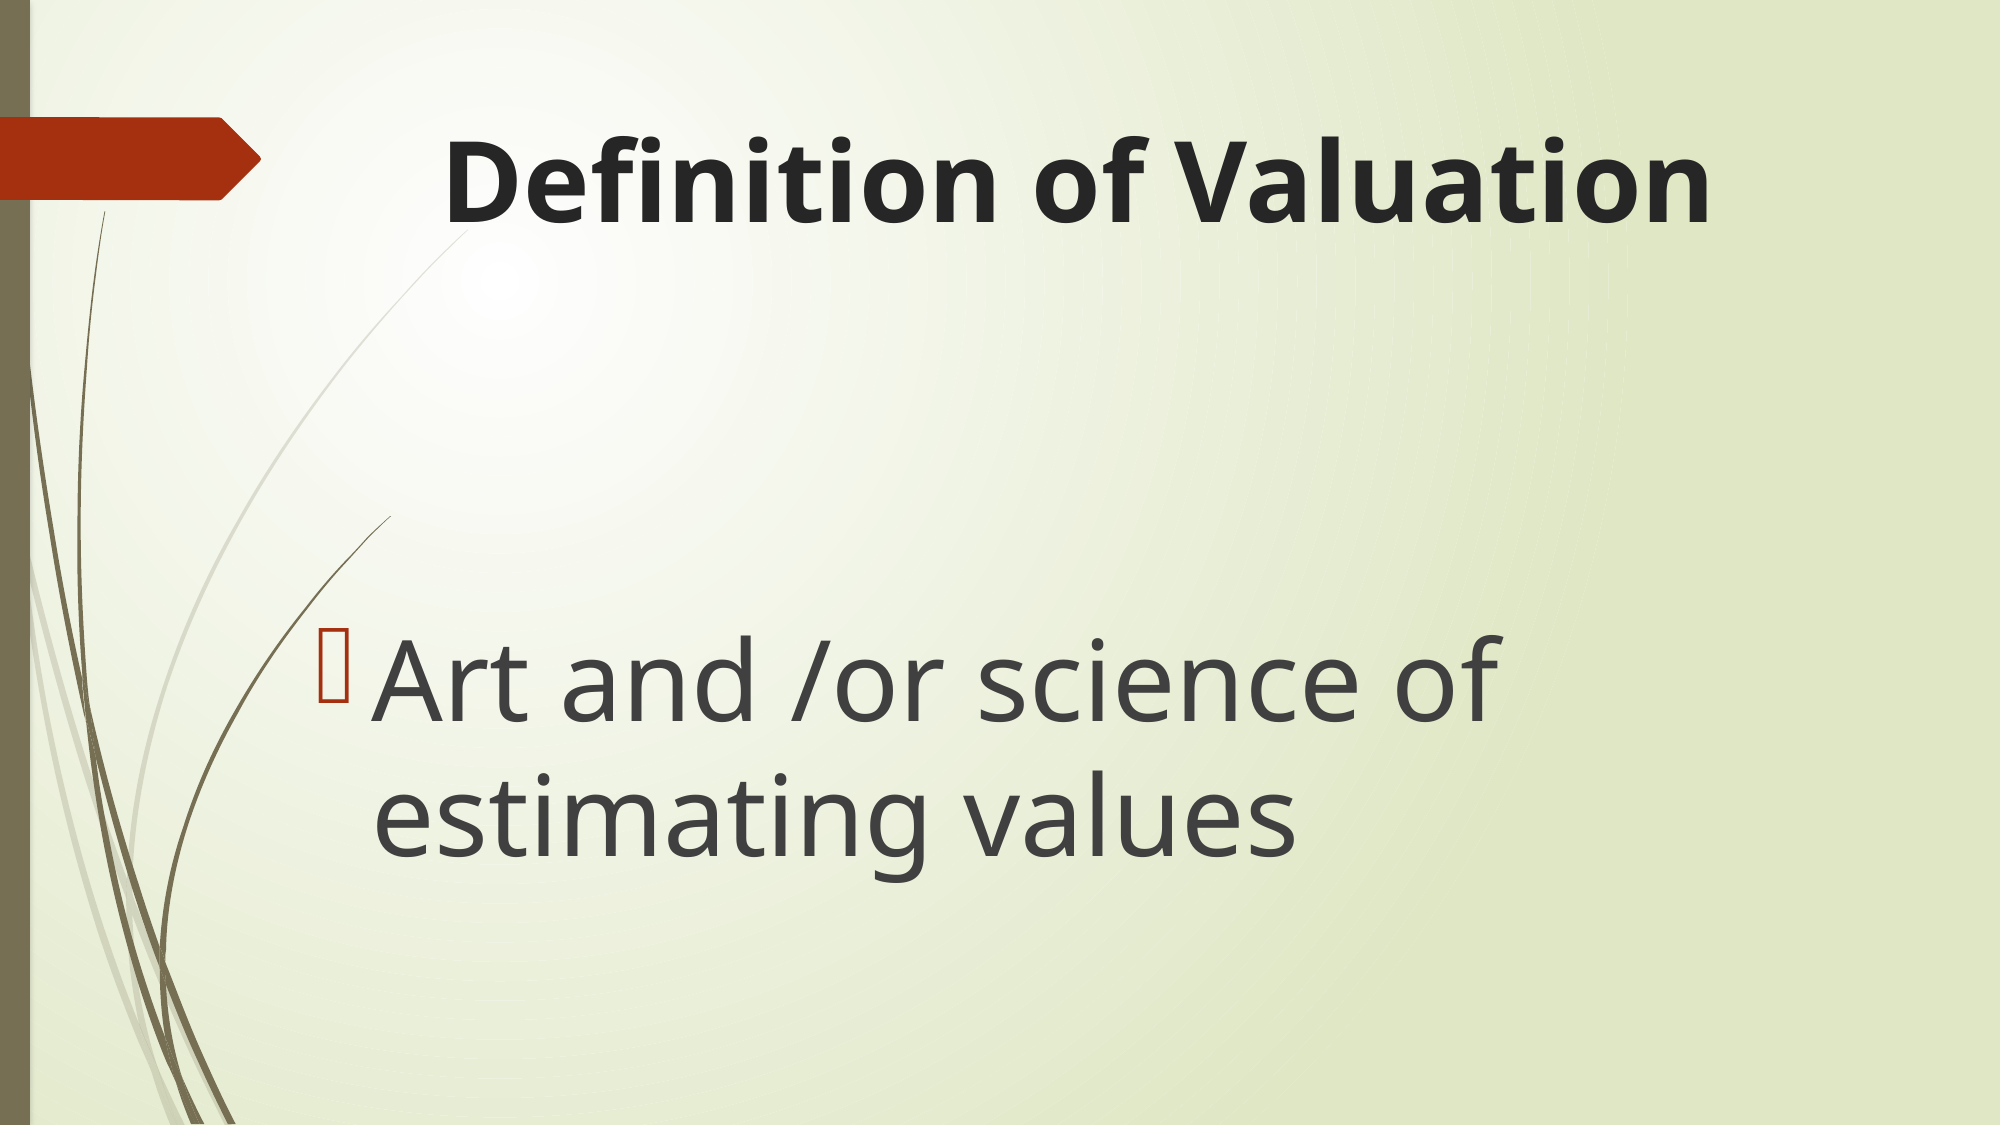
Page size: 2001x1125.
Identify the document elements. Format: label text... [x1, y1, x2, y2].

list Art and /or science of estimating values [300, 339, 1946, 1068]
title Definition of Valuation [425, 102, 1888, 313]
